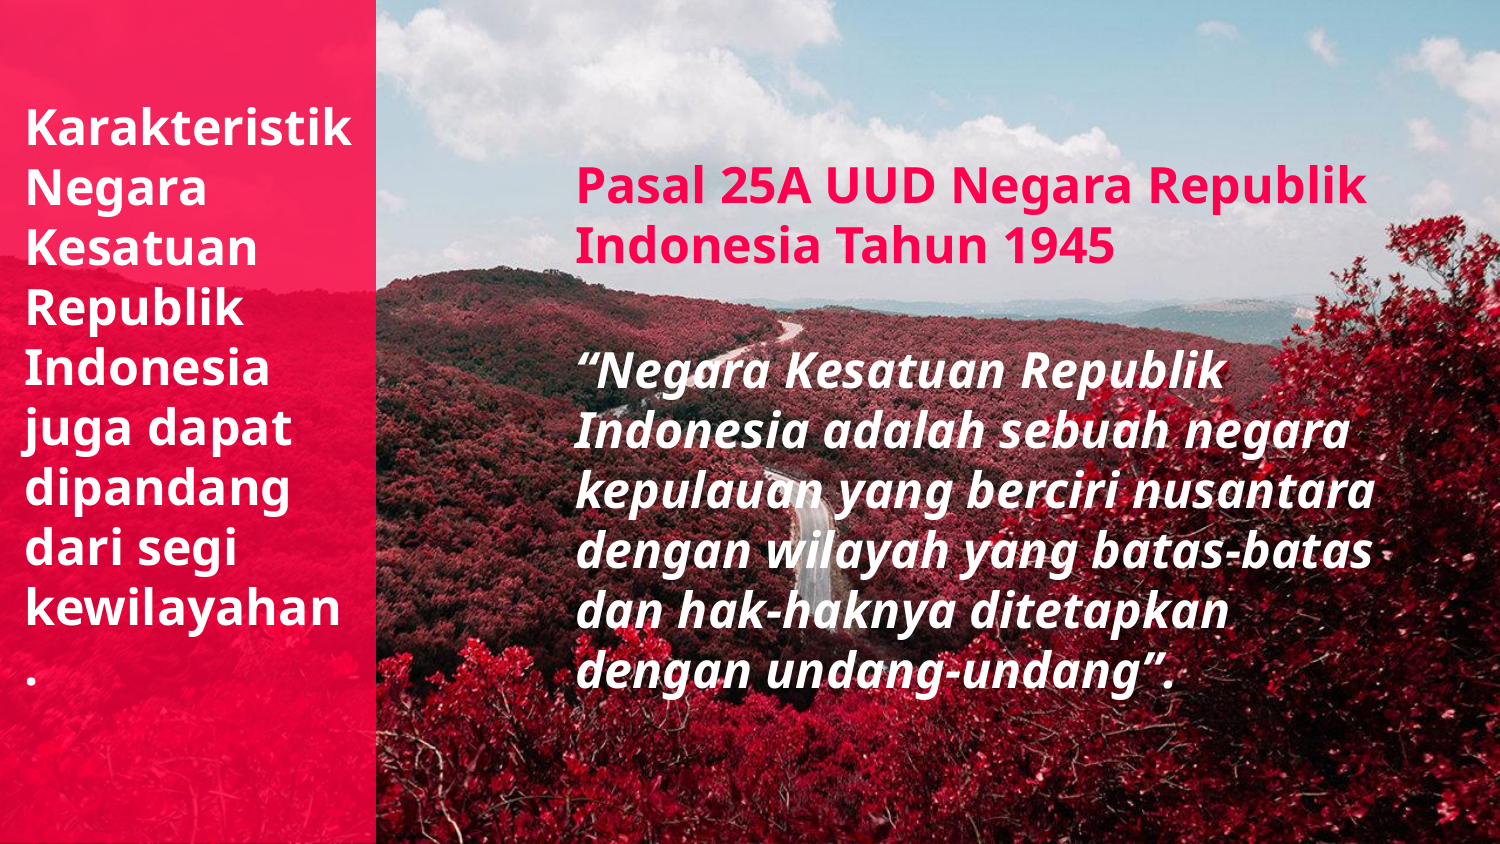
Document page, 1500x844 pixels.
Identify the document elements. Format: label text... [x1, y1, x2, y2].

title Pasal 25A UUD Negara Republik Indonesia Tahun 1945 “Negara Kesatuan Republik Indonesia adalah sebuah negara kepulauan yang berciri nusantara dengan wilayah yang batas-batas dan hak-haknya ditetapkan dengan undang-undang”. [560, 31, 1418, 714]
title Karakteristik Negara Kesatuan Republik Indonesia juga dapat dipandang dari segi kewilayahan. [9, 80, 371, 611]
picture [376, 0, 1500, 844]
